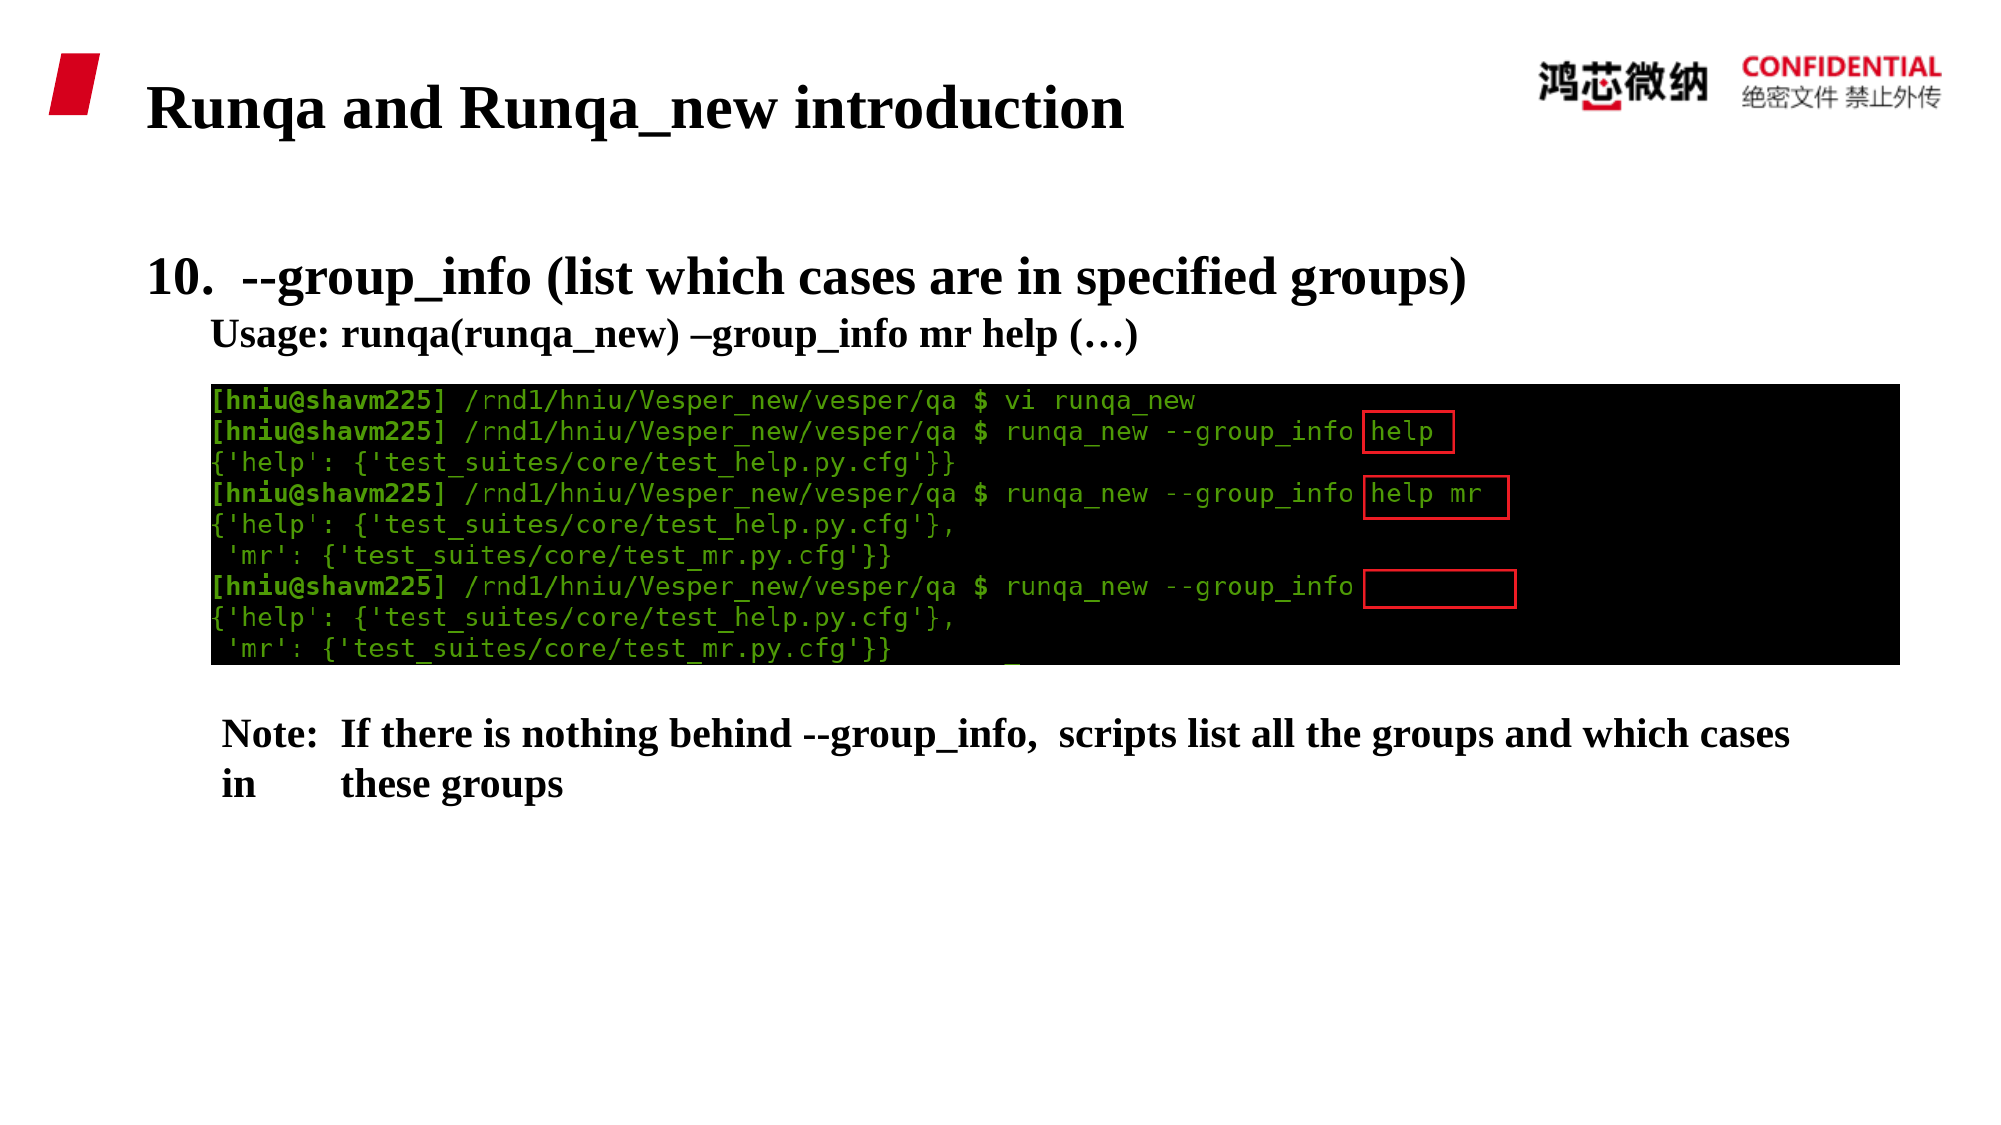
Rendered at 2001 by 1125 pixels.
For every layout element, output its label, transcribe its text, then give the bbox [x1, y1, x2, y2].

picture [211, 384, 1900, 665]
picture [1265, 0, 1981, 288]
text_box 10. --group_info (list which cases are in specified groups) Usage: runqa(runqa_new) –group_info mr help (…) Note: If there is nothing behind --group_info, scripts list all the groups and which cases in these groups [131, 233, 1850, 814]
text_box Runqa and Runqa_new introduction [131, 0, 1326, 149]
